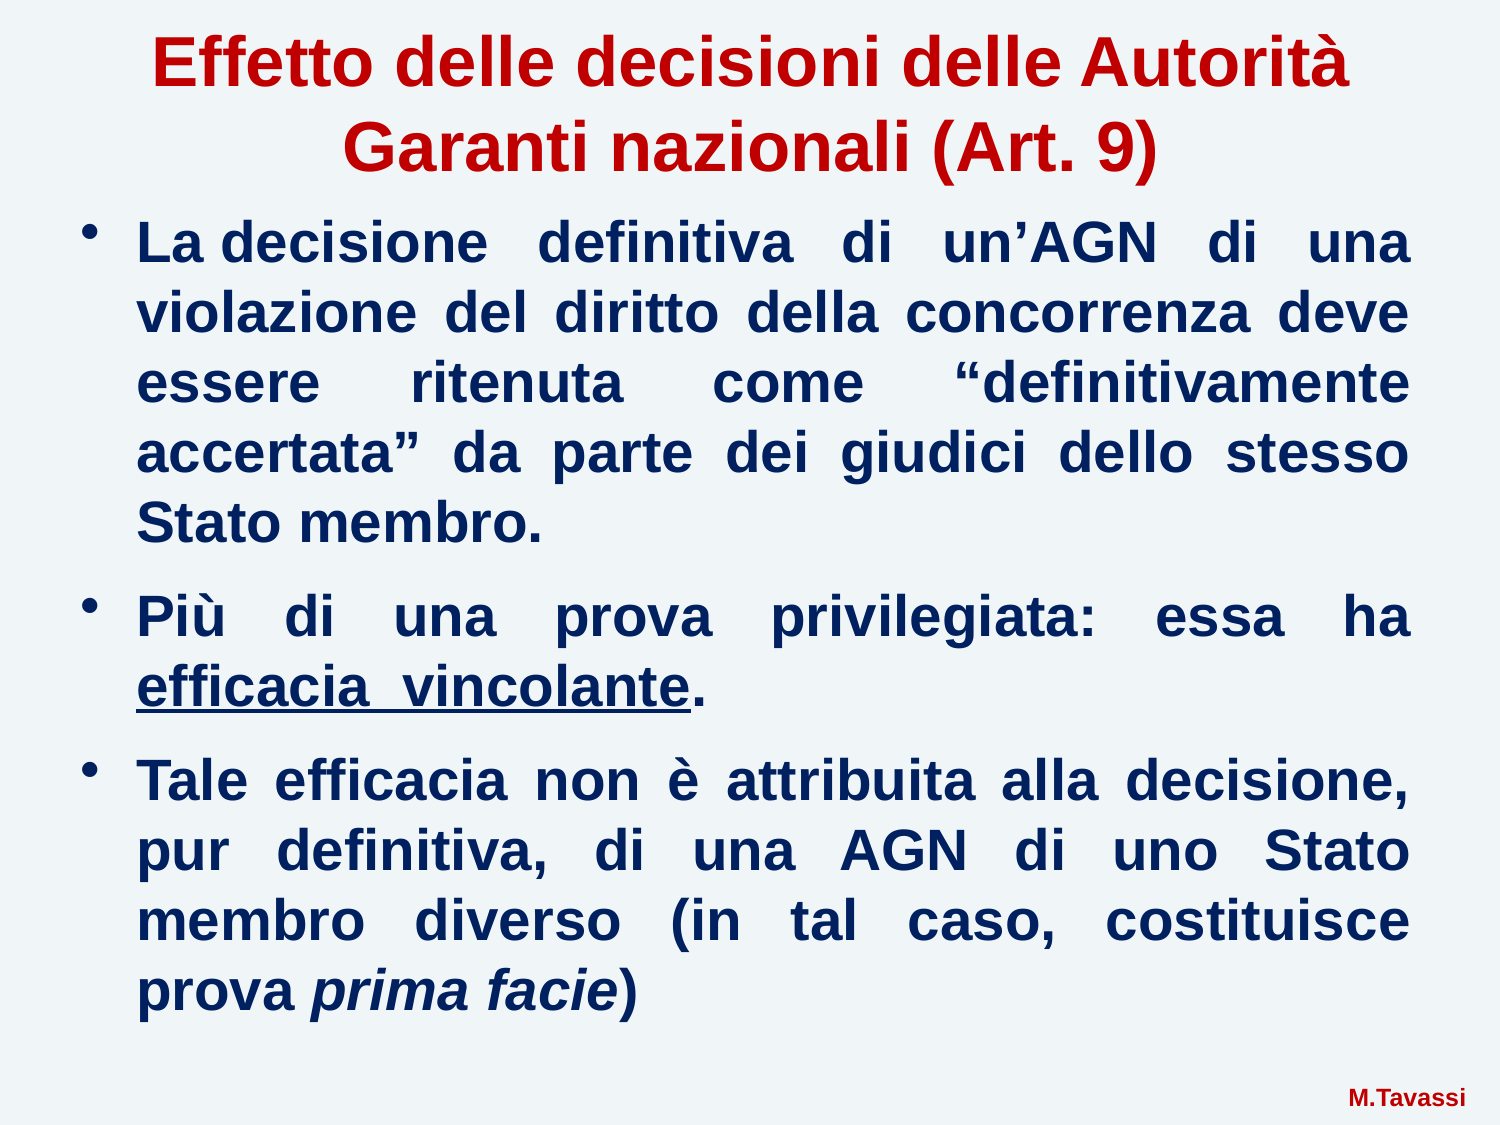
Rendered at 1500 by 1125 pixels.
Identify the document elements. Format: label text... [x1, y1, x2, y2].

text_box M.Tavassi [1326, 1073, 1482, 1125]
title Effetto delle decisioni delle Autorità Garanti nazionali (Art. 9) [76, 19, 1427, 196]
list La decisione definitiva di un’AGN di una violazione del diritto della concorrenza deve essere ritenuta come “definitivamente accertata” da parte dei giudici dello stesso Stato membro. Più di una prova privilegiata: essa ha efficacia vincolante. Tale efficacia non è attribuita alla decisione, pur definitiva, di una AGN di uno Stato membro diverso (in tal caso, costituisce prova prima facie) [64, 196, 1427, 1083]
